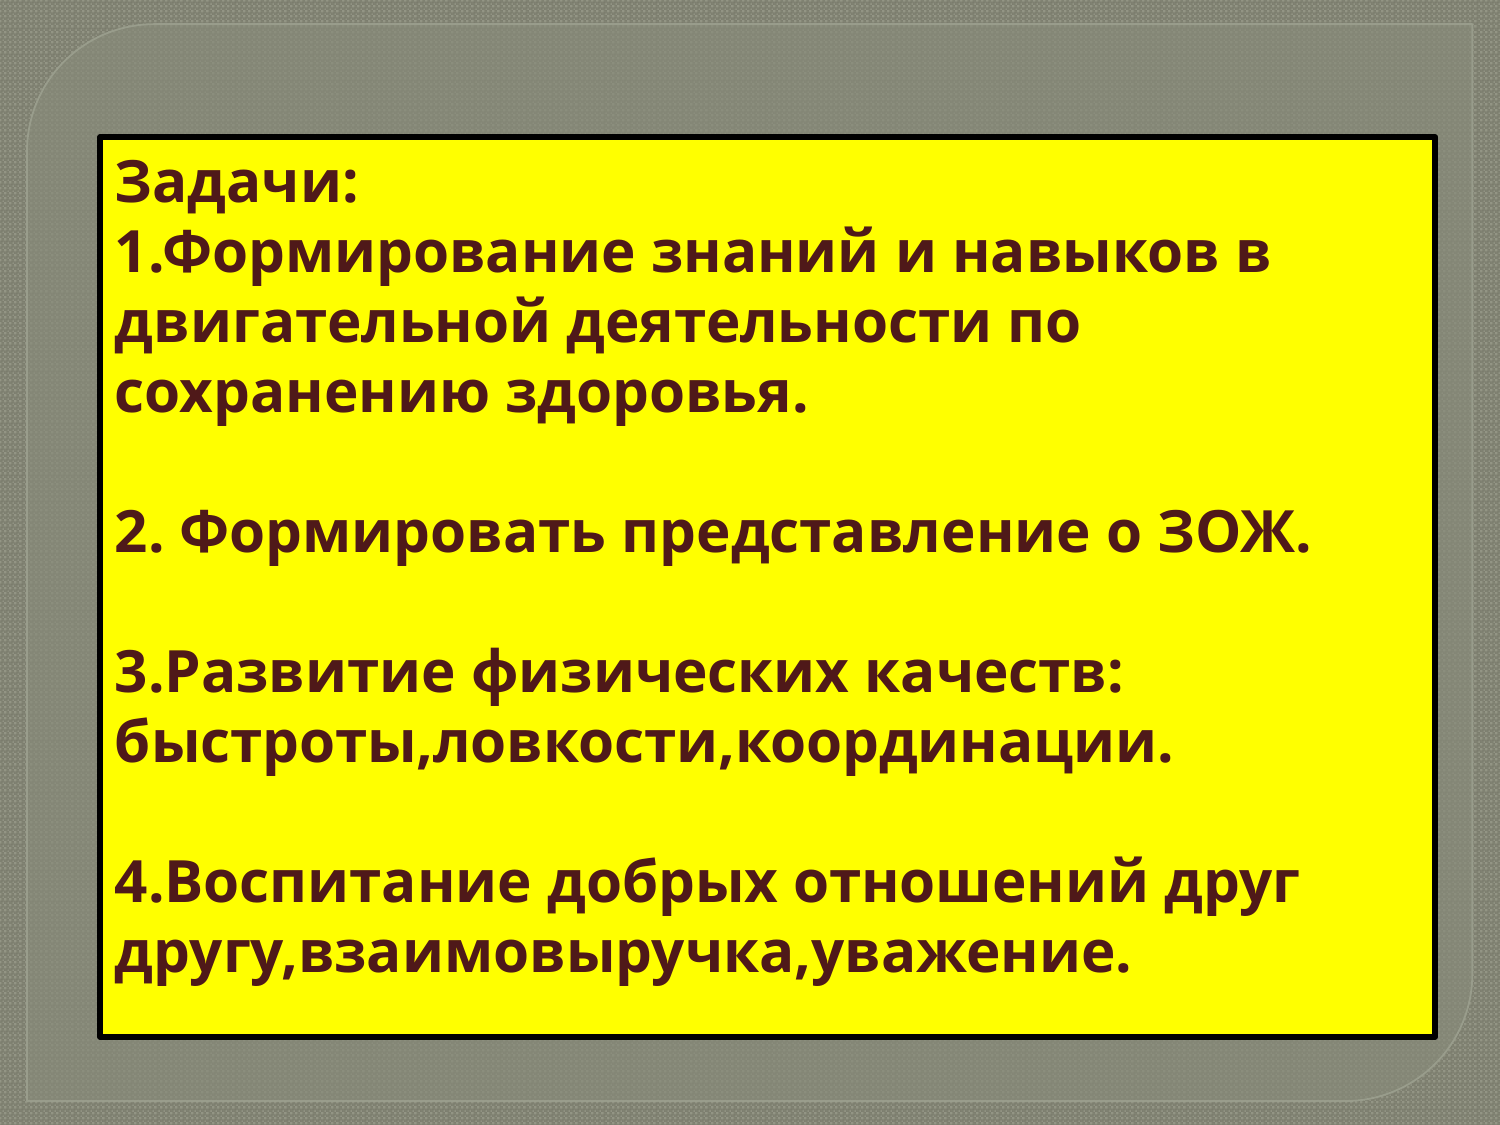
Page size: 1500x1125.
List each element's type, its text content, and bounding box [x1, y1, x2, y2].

text_box Задачи: 1.Формирование знаний и навыков в двигательной деятельности по сохранению здоровья. 2. Формировать представление о ЗОЖ. 3.Развитие физических качеств: быстроты,ловкости,координации. 4.Воспитание добрых отношений друг другу,взаимовыручка,уважение. [97, 134, 1438, 1040]
